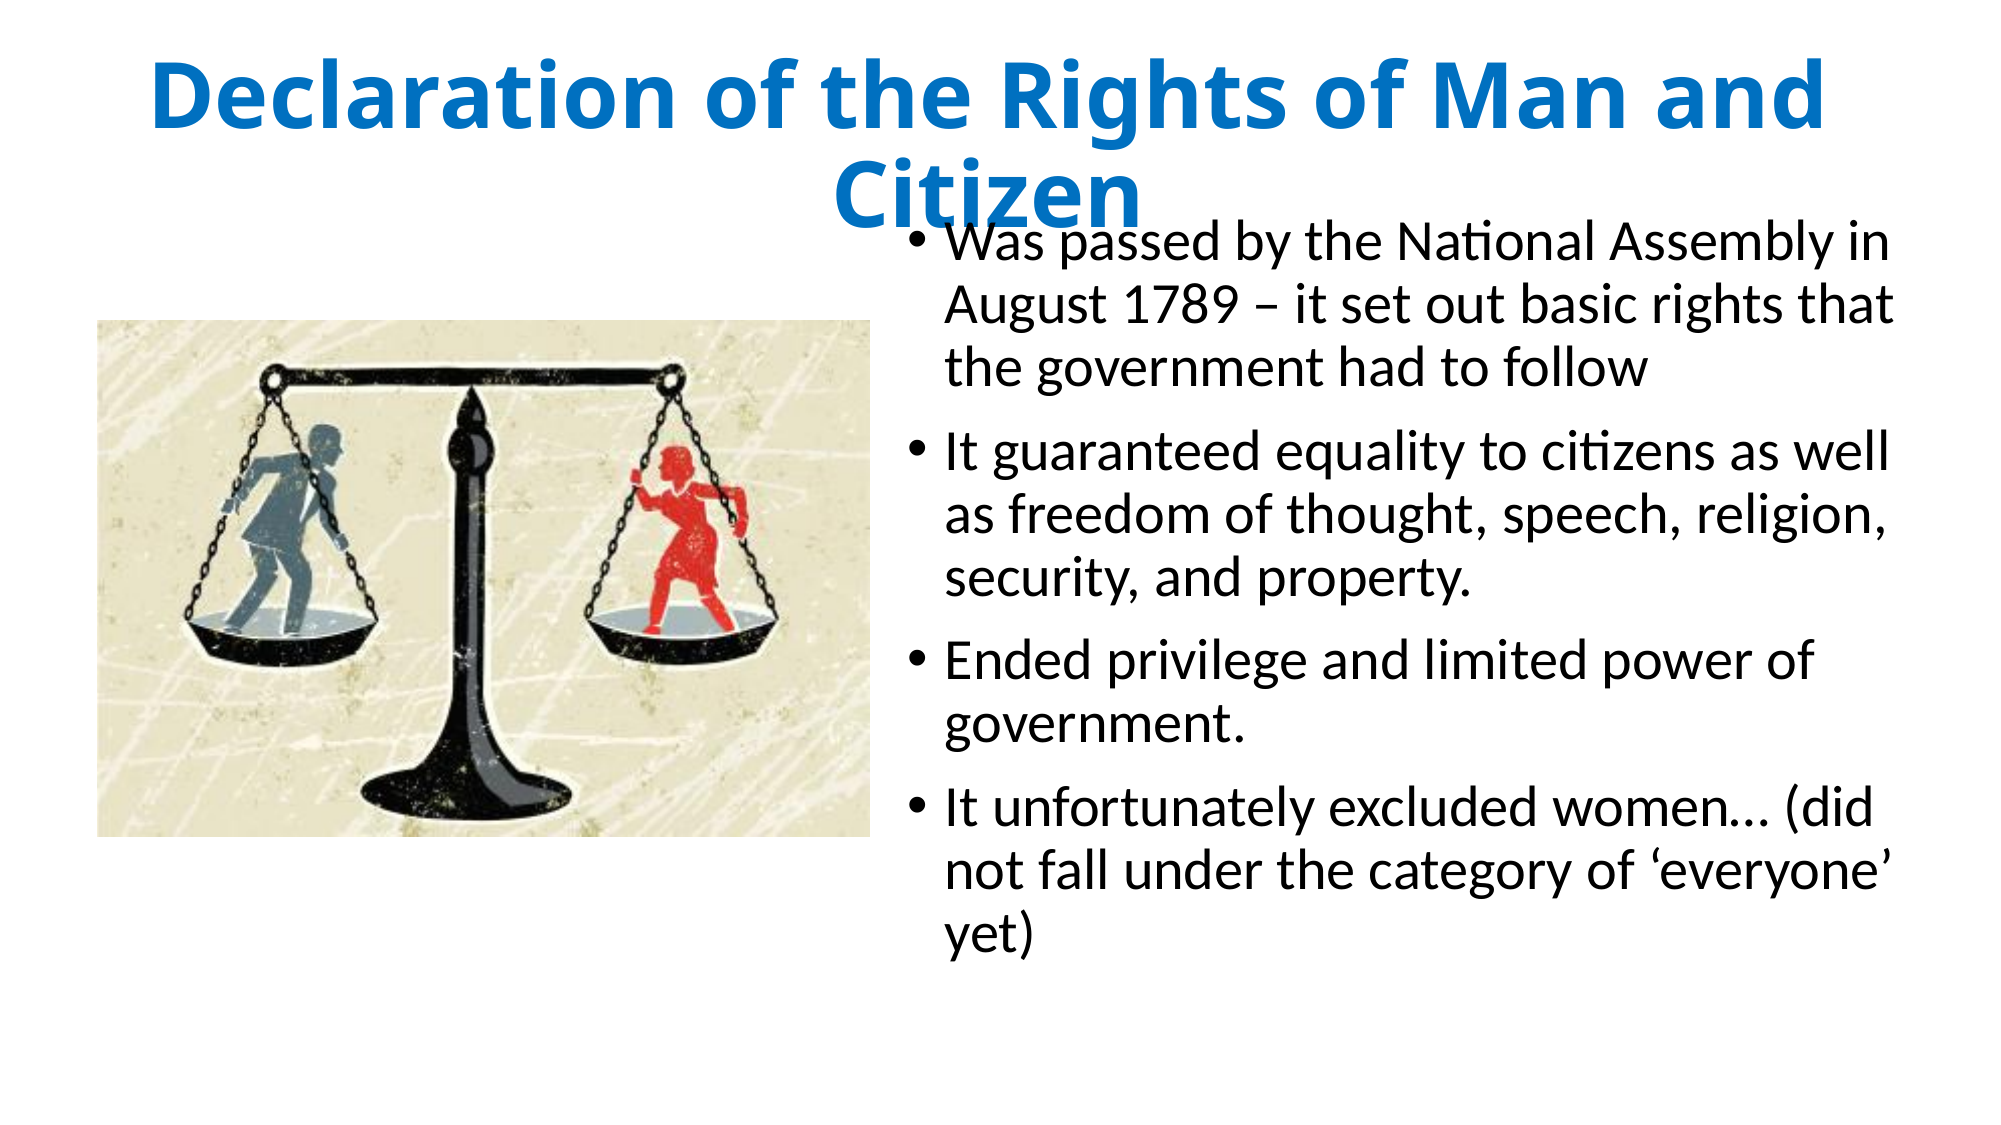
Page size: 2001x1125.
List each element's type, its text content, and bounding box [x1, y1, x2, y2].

title Declaration of the Rights of Man and Citizen [97, 35, 1879, 261]
picture [97, 320, 870, 837]
list Was passed by the National Assembly in August 1789 – it set out basic rights that the government had to follow It guaranteed equality to citizens as well as freedom of thought, speech, religion, security, and property. Ended privilege and limited power of government. It unfortunately excluded women… (did not fall under the category of ‘everyone’ yet) [892, 202, 1919, 1045]
